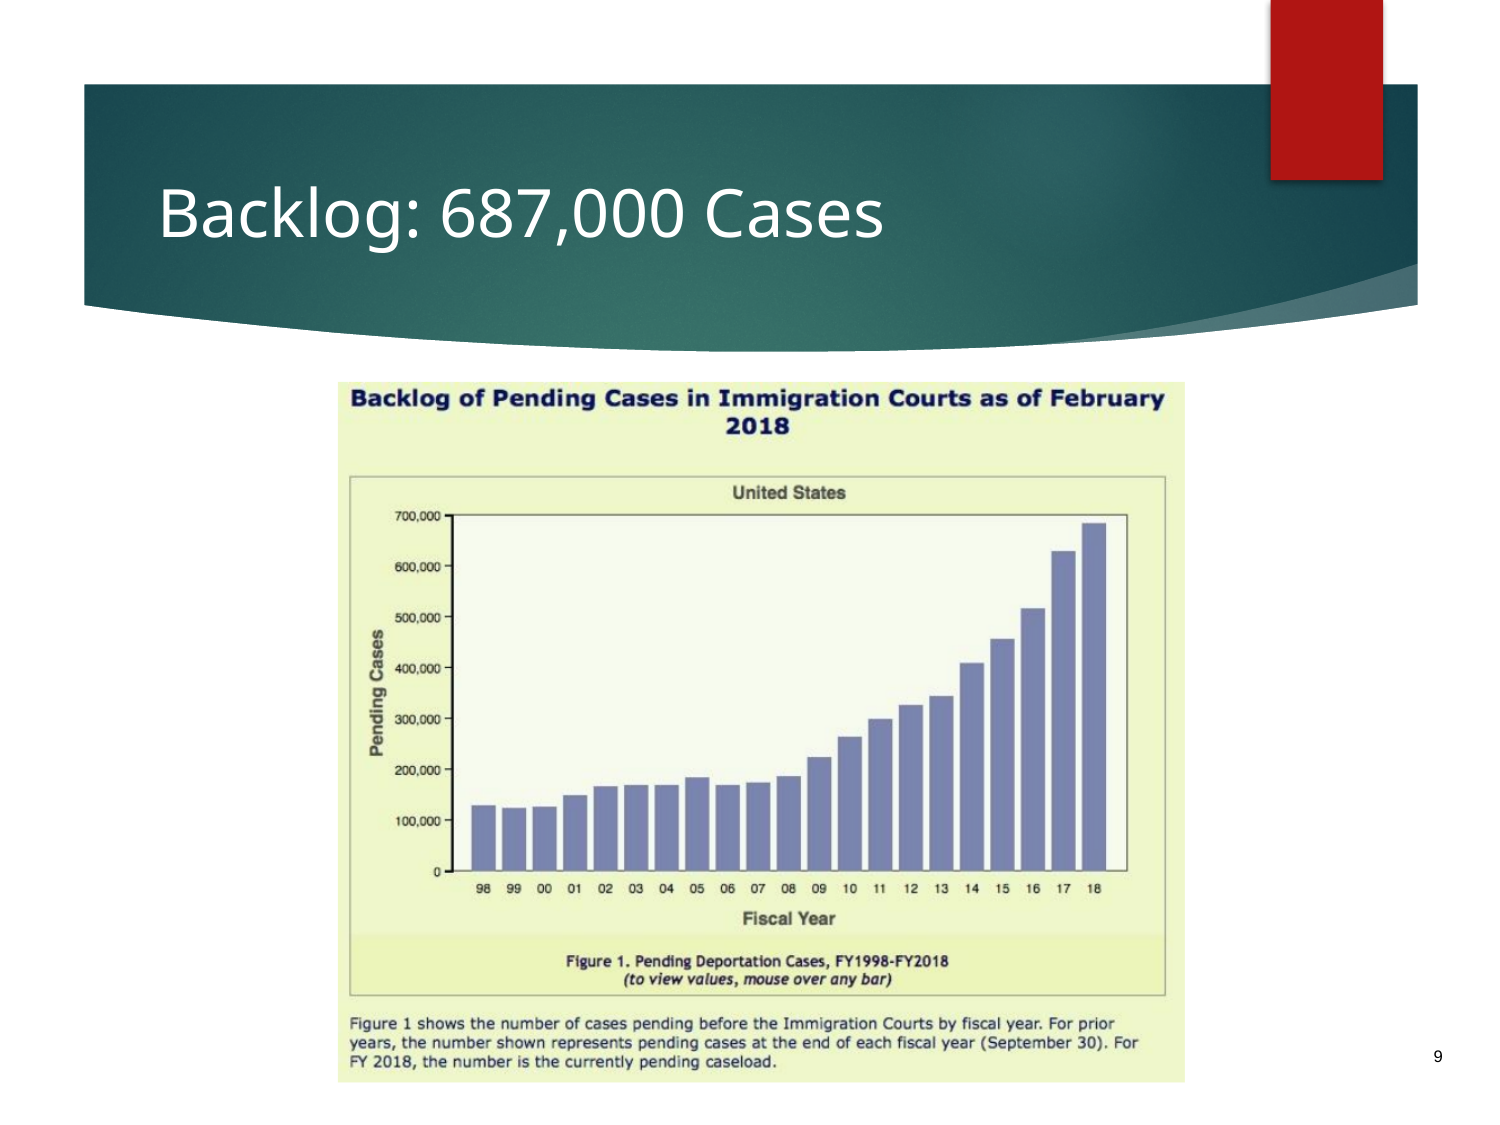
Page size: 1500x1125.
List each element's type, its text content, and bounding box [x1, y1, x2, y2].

title Backlog: 687,000 Cases [142, 152, 1390, 269]
picture [328, 373, 1203, 1097]
picture [85, 85, 1417, 351]
